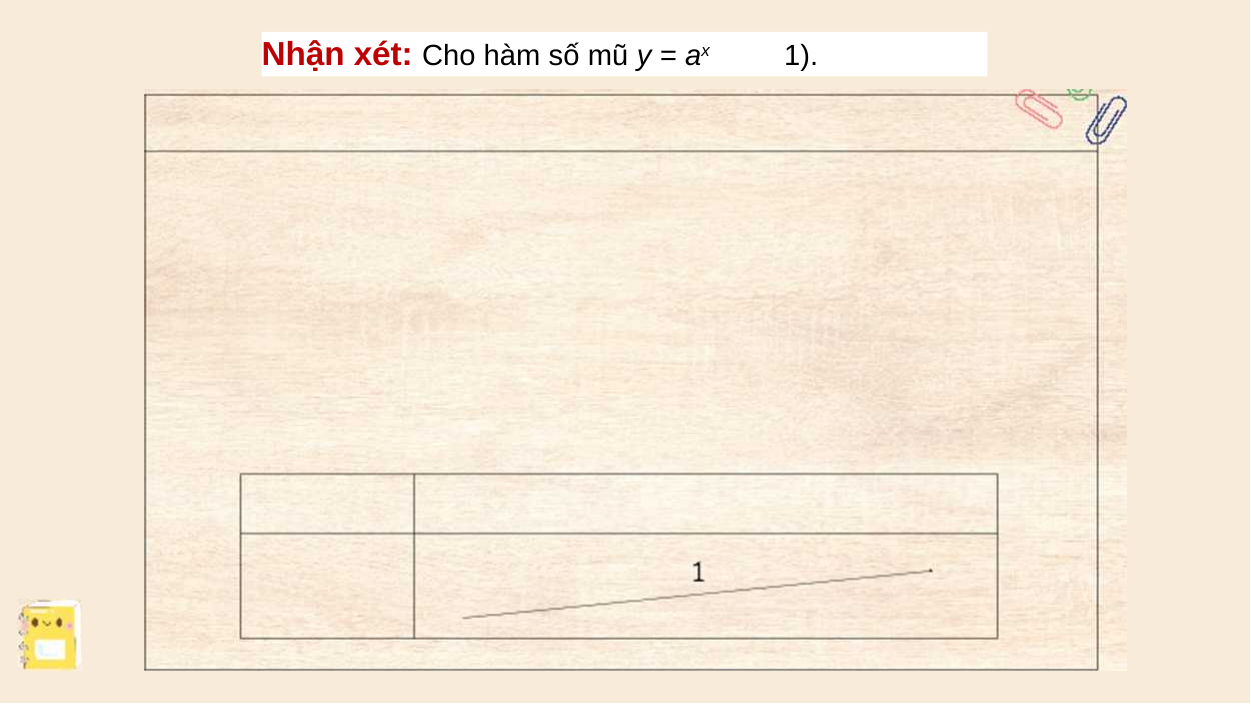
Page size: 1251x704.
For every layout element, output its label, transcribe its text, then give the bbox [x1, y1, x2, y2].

text_box Nhận xét: Cho hàm số mũ y = ax 1). [261, 31, 988, 77]
picture [144, 89, 1127, 671]
picture [17, 599, 83, 671]
